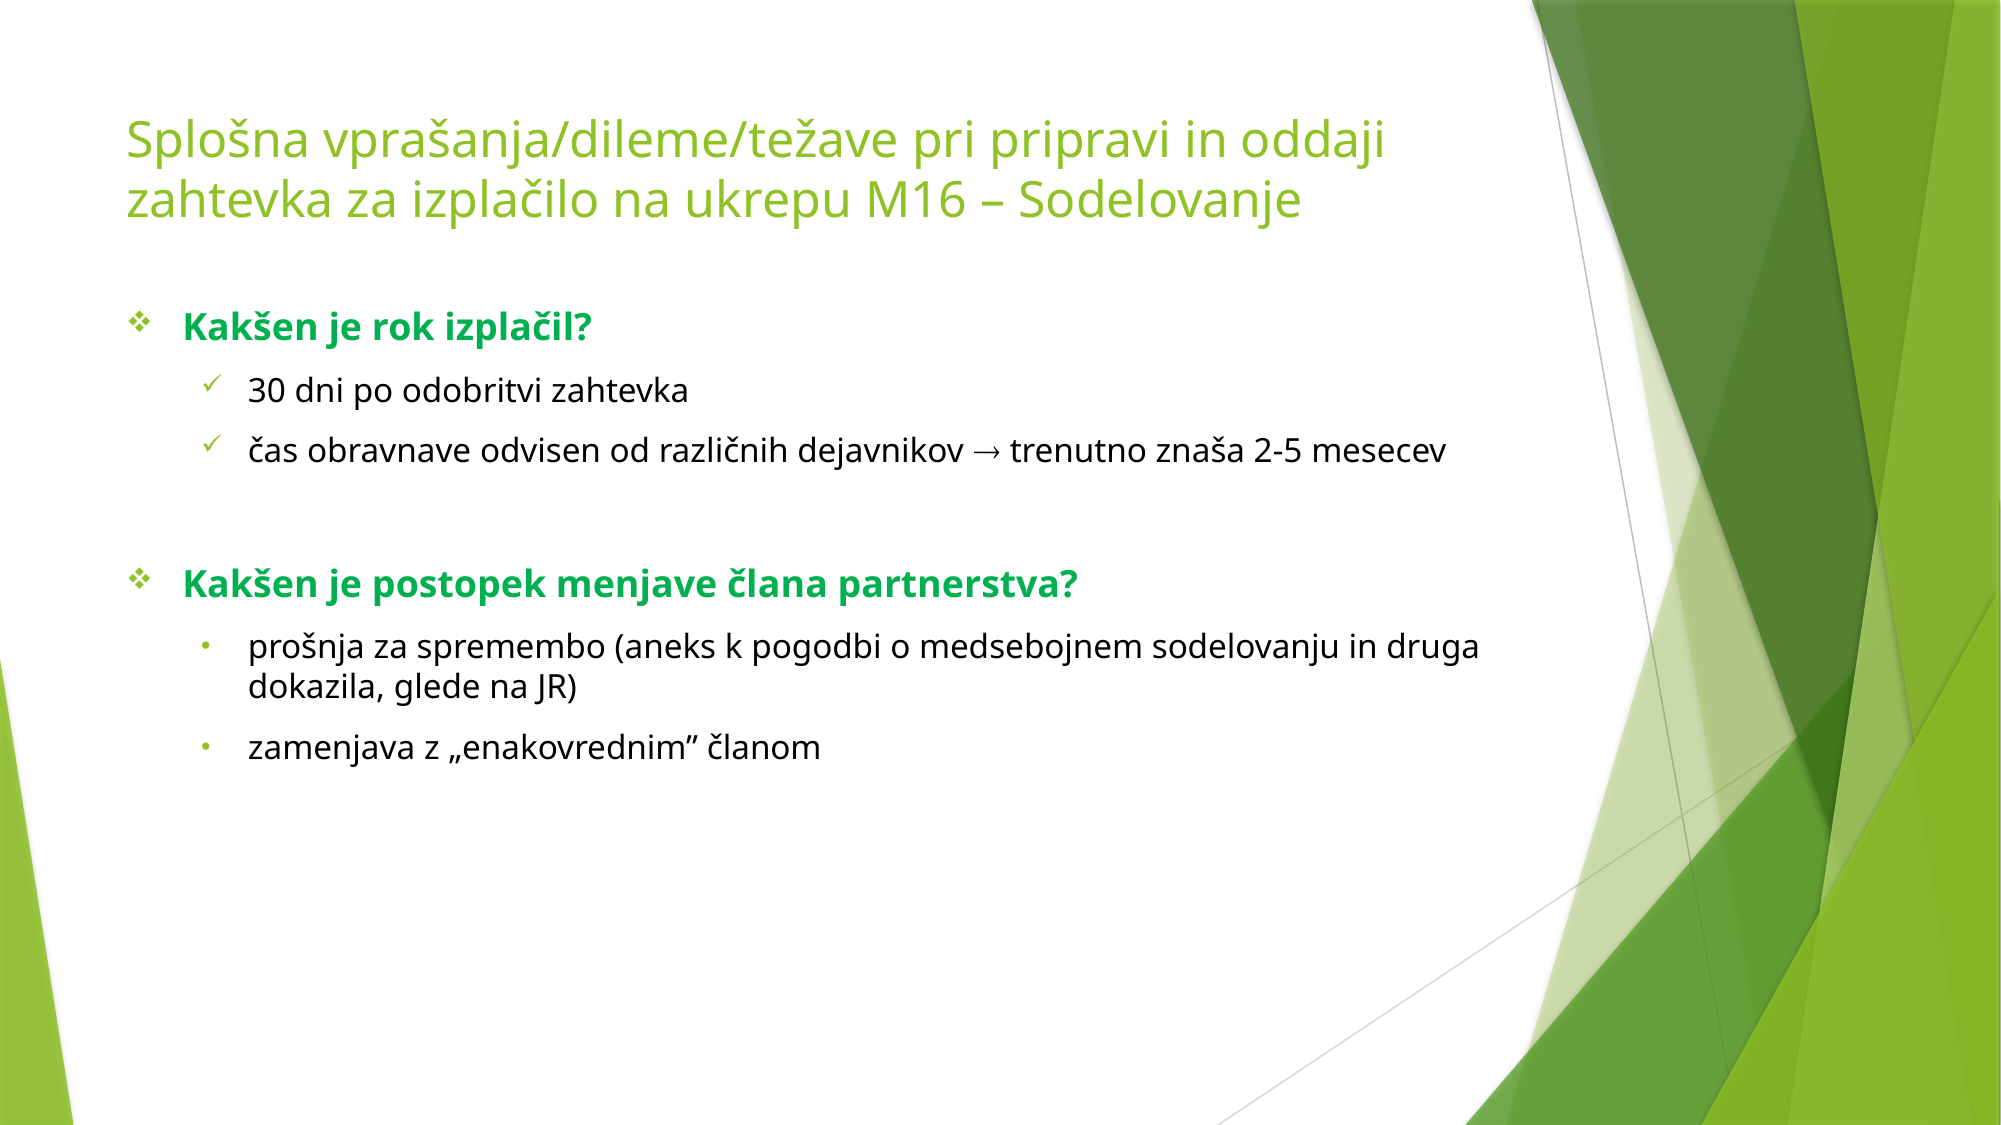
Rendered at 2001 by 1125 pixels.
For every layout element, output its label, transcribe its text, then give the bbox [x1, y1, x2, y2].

title Splošna vprašanja/dileme/težave pri pripravi in oddaji zahtevka za izplačilo na ukrepu M16 – Sodelovanje [111, 99, 1522, 276]
list Kakšen je rok izplačil? 30 dni po odobritvi zahtevka čas obravnave odvisen od različnih dejavnikov  trenutno znaša 2-5 mesecev Kakšen je postopek menjave člana partnerstva? prošnja za spremembo (aneks k pogodbi o medsebojnem sodelovanju in druga dokazila, glede na JR) zamenjava z „enakovrednim” članom [111, 295, 1522, 992]
